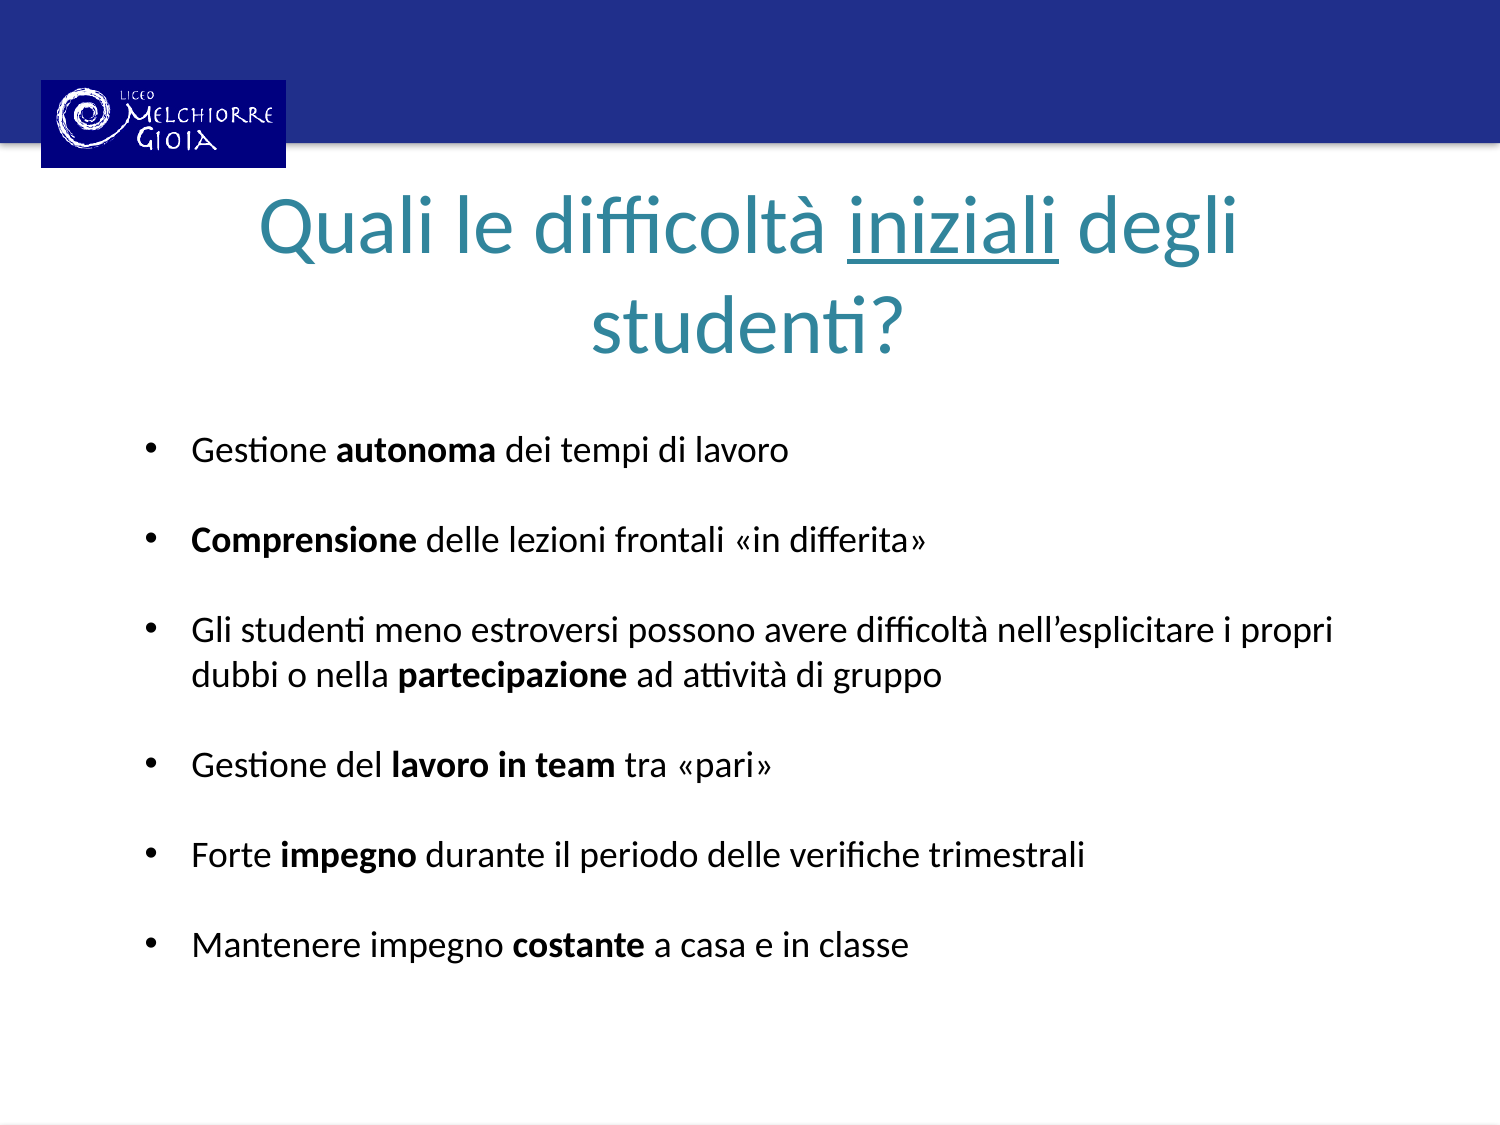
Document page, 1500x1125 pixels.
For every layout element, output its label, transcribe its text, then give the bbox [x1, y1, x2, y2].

title Quali le difficoltà iniziali degli studenti? [76, 136, 1422, 404]
text_box Gestione autonoma dei tempi di lavoro Comprensione delle lezioni frontali «in differita» Gli studenti meno estroversi possono avere difficoltà nell’esplicitare i propri dubbi o nella partecipazione ad attività di gruppo Gestione del lavoro in team tra «pari» Forte impegno durante il periodo delle verifiche trimestrali Mantenere impegno costante a casa e in classe [129, 417, 1385, 1063]
picture [40, 80, 286, 168]
text_box [0, 0, 1500, 144]
